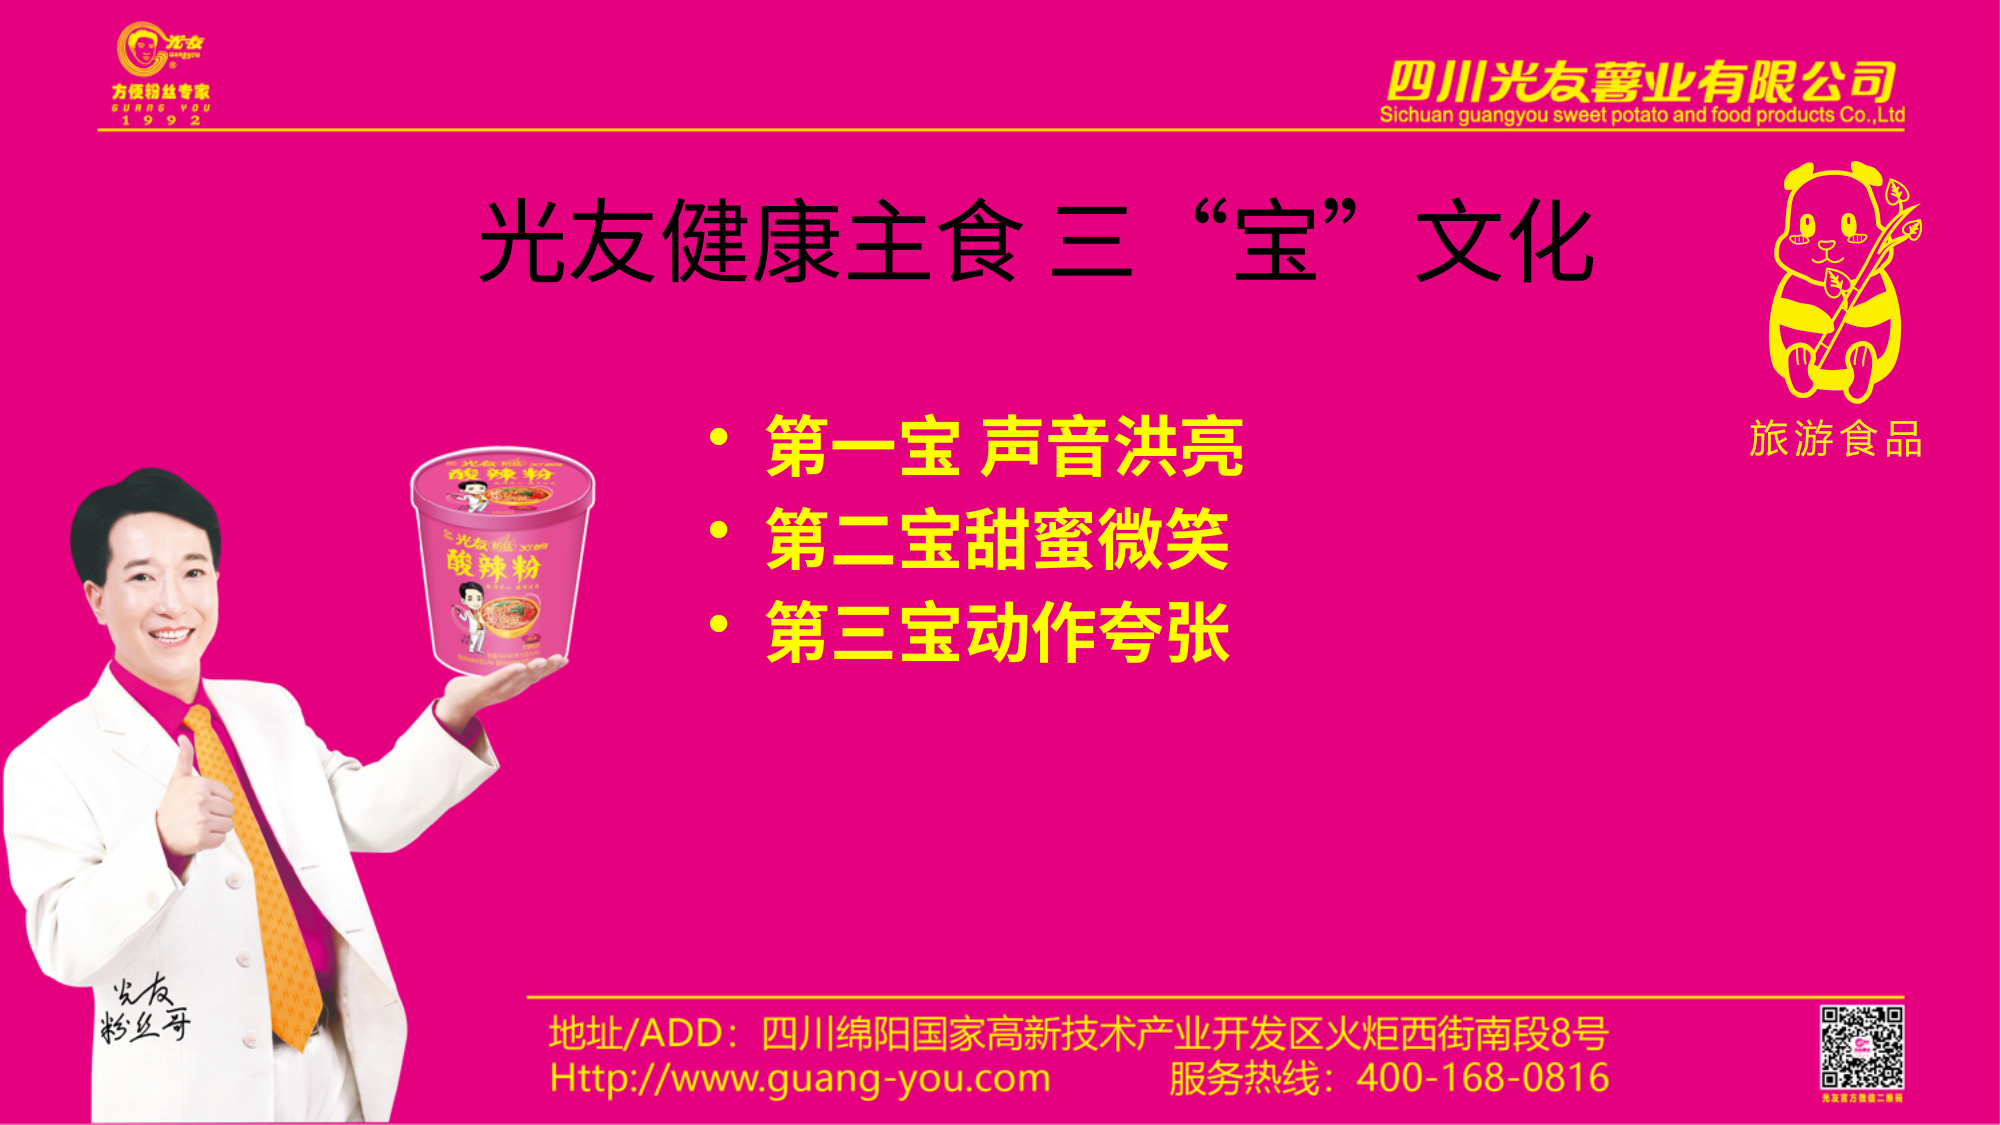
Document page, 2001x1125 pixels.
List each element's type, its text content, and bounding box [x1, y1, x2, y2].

list 第一宝 声音洪亮 第二宝甜蜜微笑 第三宝动作夸张 [692, 396, 1572, 922]
title 光友健康主食 三“宝”文化 [361, 137, 1713, 341]
picture [0, 0, 2001, 1125]
